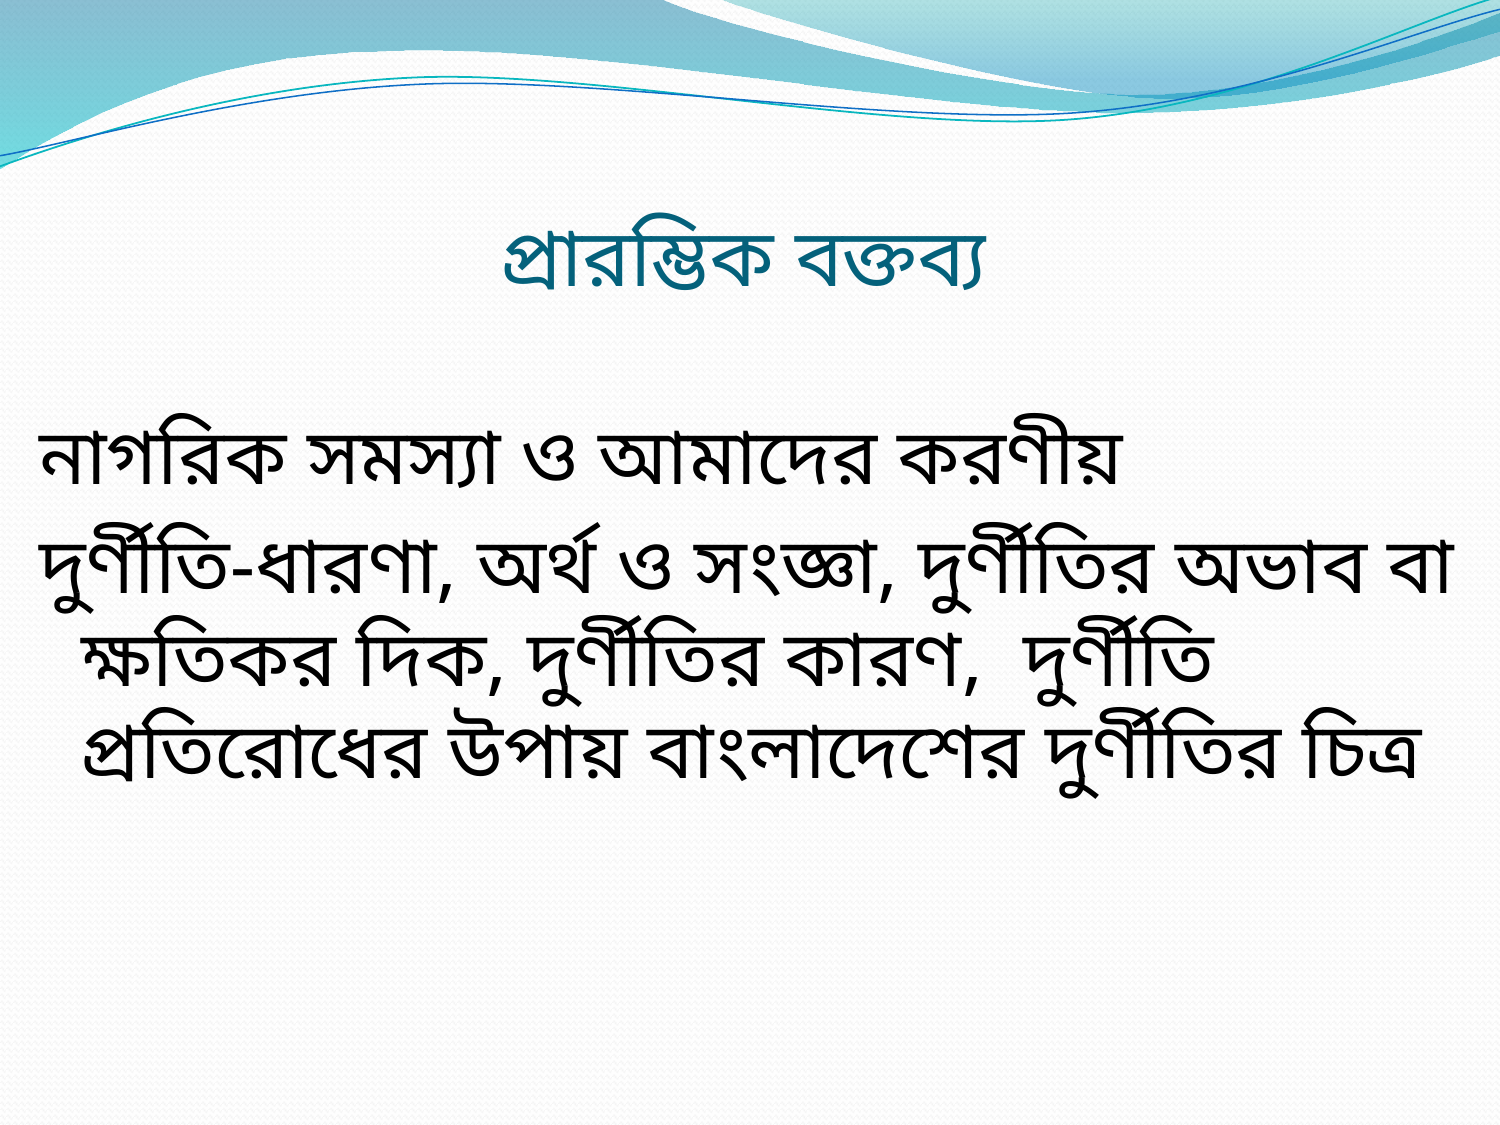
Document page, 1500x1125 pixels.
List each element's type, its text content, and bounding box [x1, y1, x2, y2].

title প্রারম্ভিক বক্তব্য [437, 115, 988, 303]
list নাগরিক সমস্যা ও আমাদের করণীয় দুর্ণীতি-ধারণা, অর্থ ও সংজ্ঞা, দুর্ণীতির অভাব বা ক্ষতিকর দিক, দুর্ণীতির কারণ, দুর্ণীতি প্রতিরোধের উপায় বাংলাদেশের দুর্ণীতির চিত্র [24, 399, 1475, 925]
